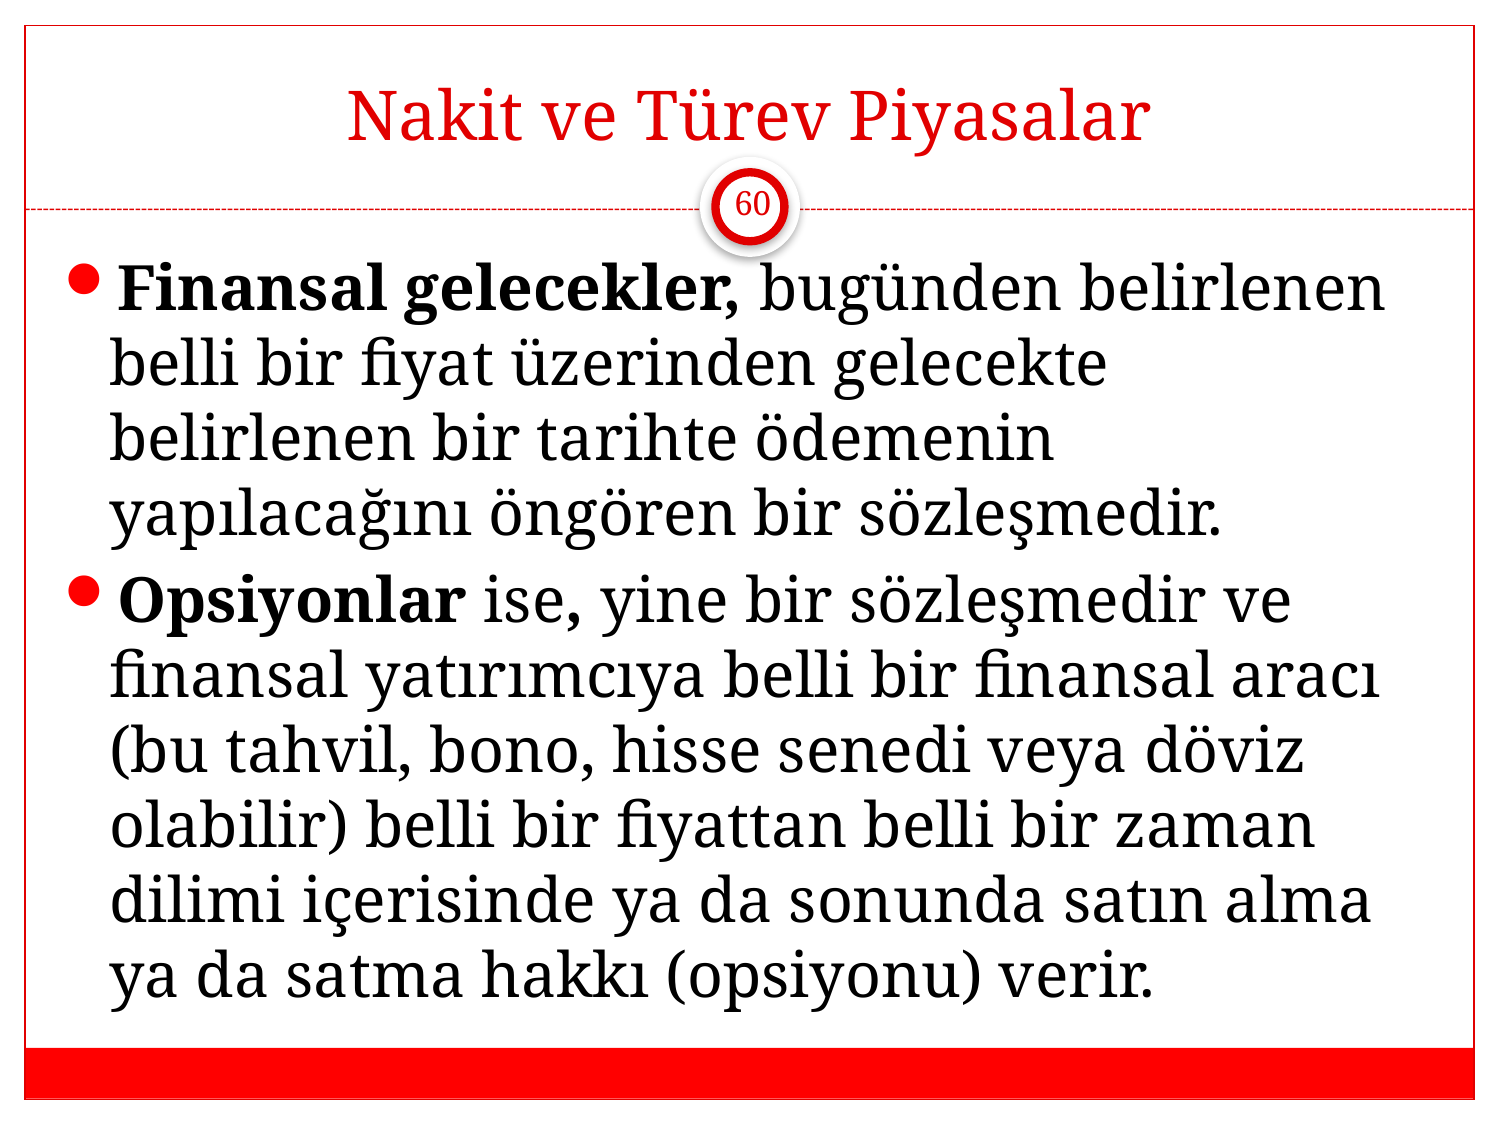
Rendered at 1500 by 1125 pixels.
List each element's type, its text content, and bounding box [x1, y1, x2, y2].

footer [50, 1051, 638, 1112]
slide_number 60 [715, 168, 791, 240]
list Finansal gelecekler, bugünden belirlenen belli bir fiyat üzerinden gelecekte belirlenen bir tarihte ödemenin yapılacağını öngören bir sözleşmedir. Opsiyonlar ise, yine bir sözleşmedir ve finansal yatırımcıya belli bir finansal aracı (bu tahvil, bono, hisse senedi veya döviz olabilir) belli bir fiyattan belli bir zaman dilimi içerisinde ya da sonunda satın alma ya da satma hakkı (opsiyonu) verir. [49, 240, 1445, 1018]
title Nakit ve Türev Piyasalar [49, 37, 1450, 162]
